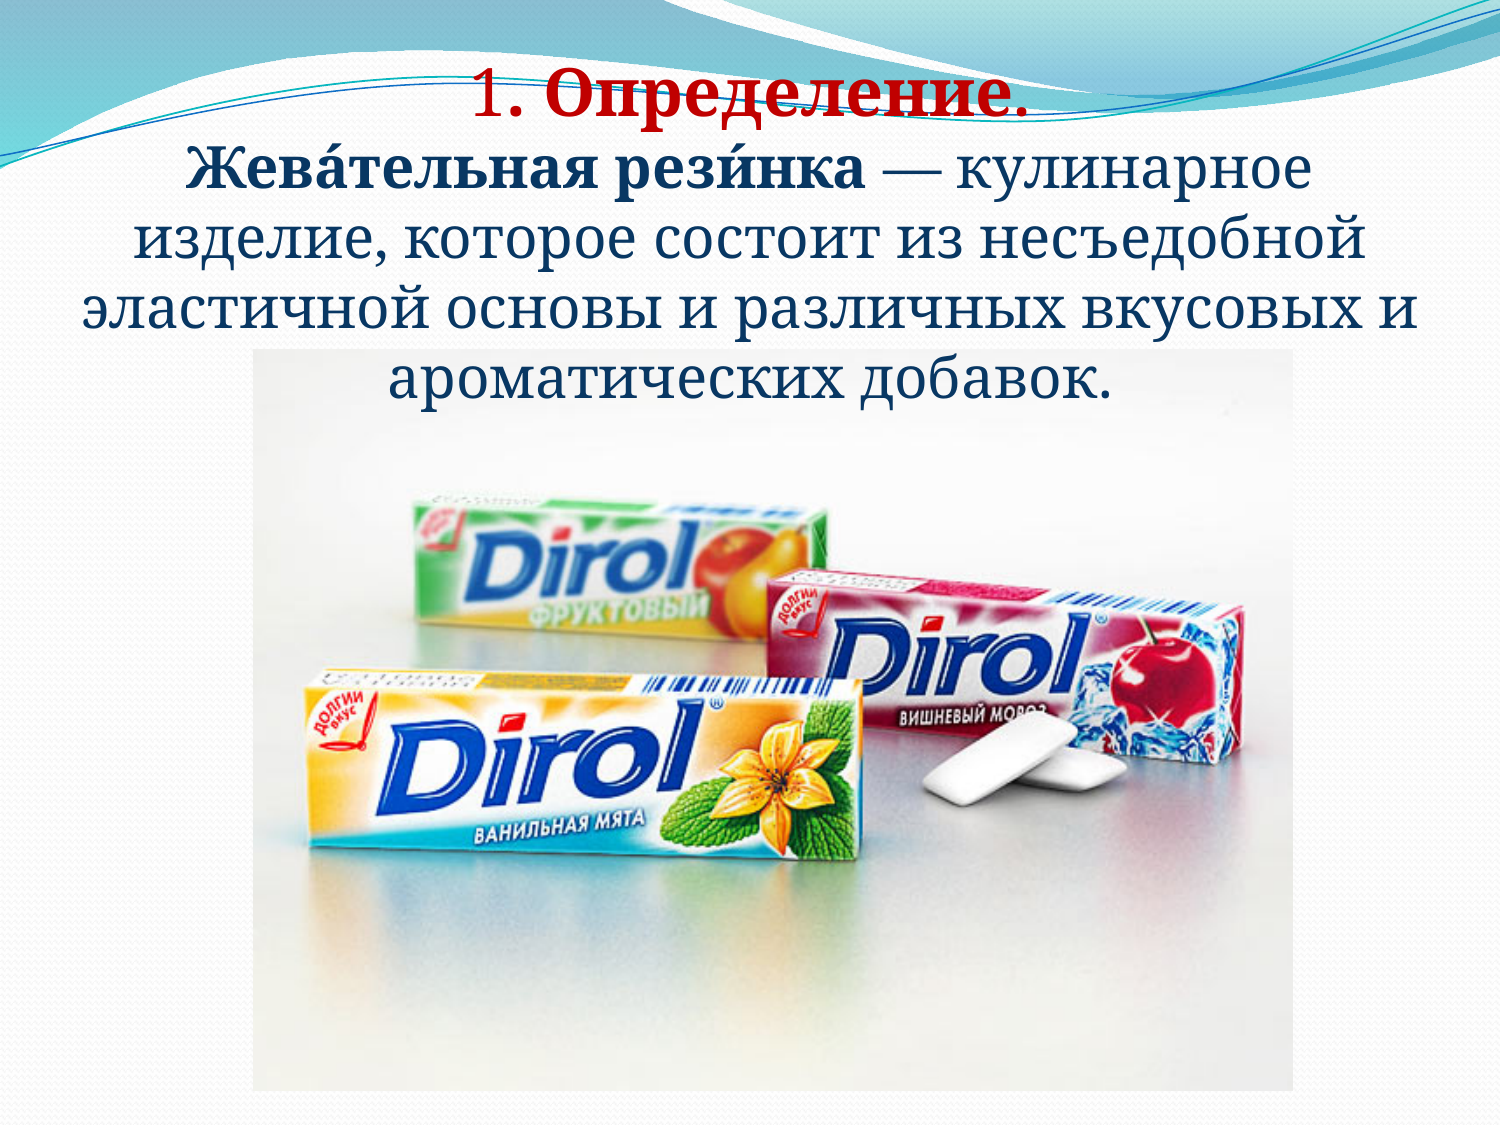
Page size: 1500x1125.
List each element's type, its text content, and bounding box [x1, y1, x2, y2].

text_box 1. Определение. Жева́тельная рези́нка — кулинарное изделие, которое состоит из несъедобной эластичной основы и различных вкусовых и ароматических добавок. [41, 42, 1459, 418]
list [253, 349, 1293, 1091]
